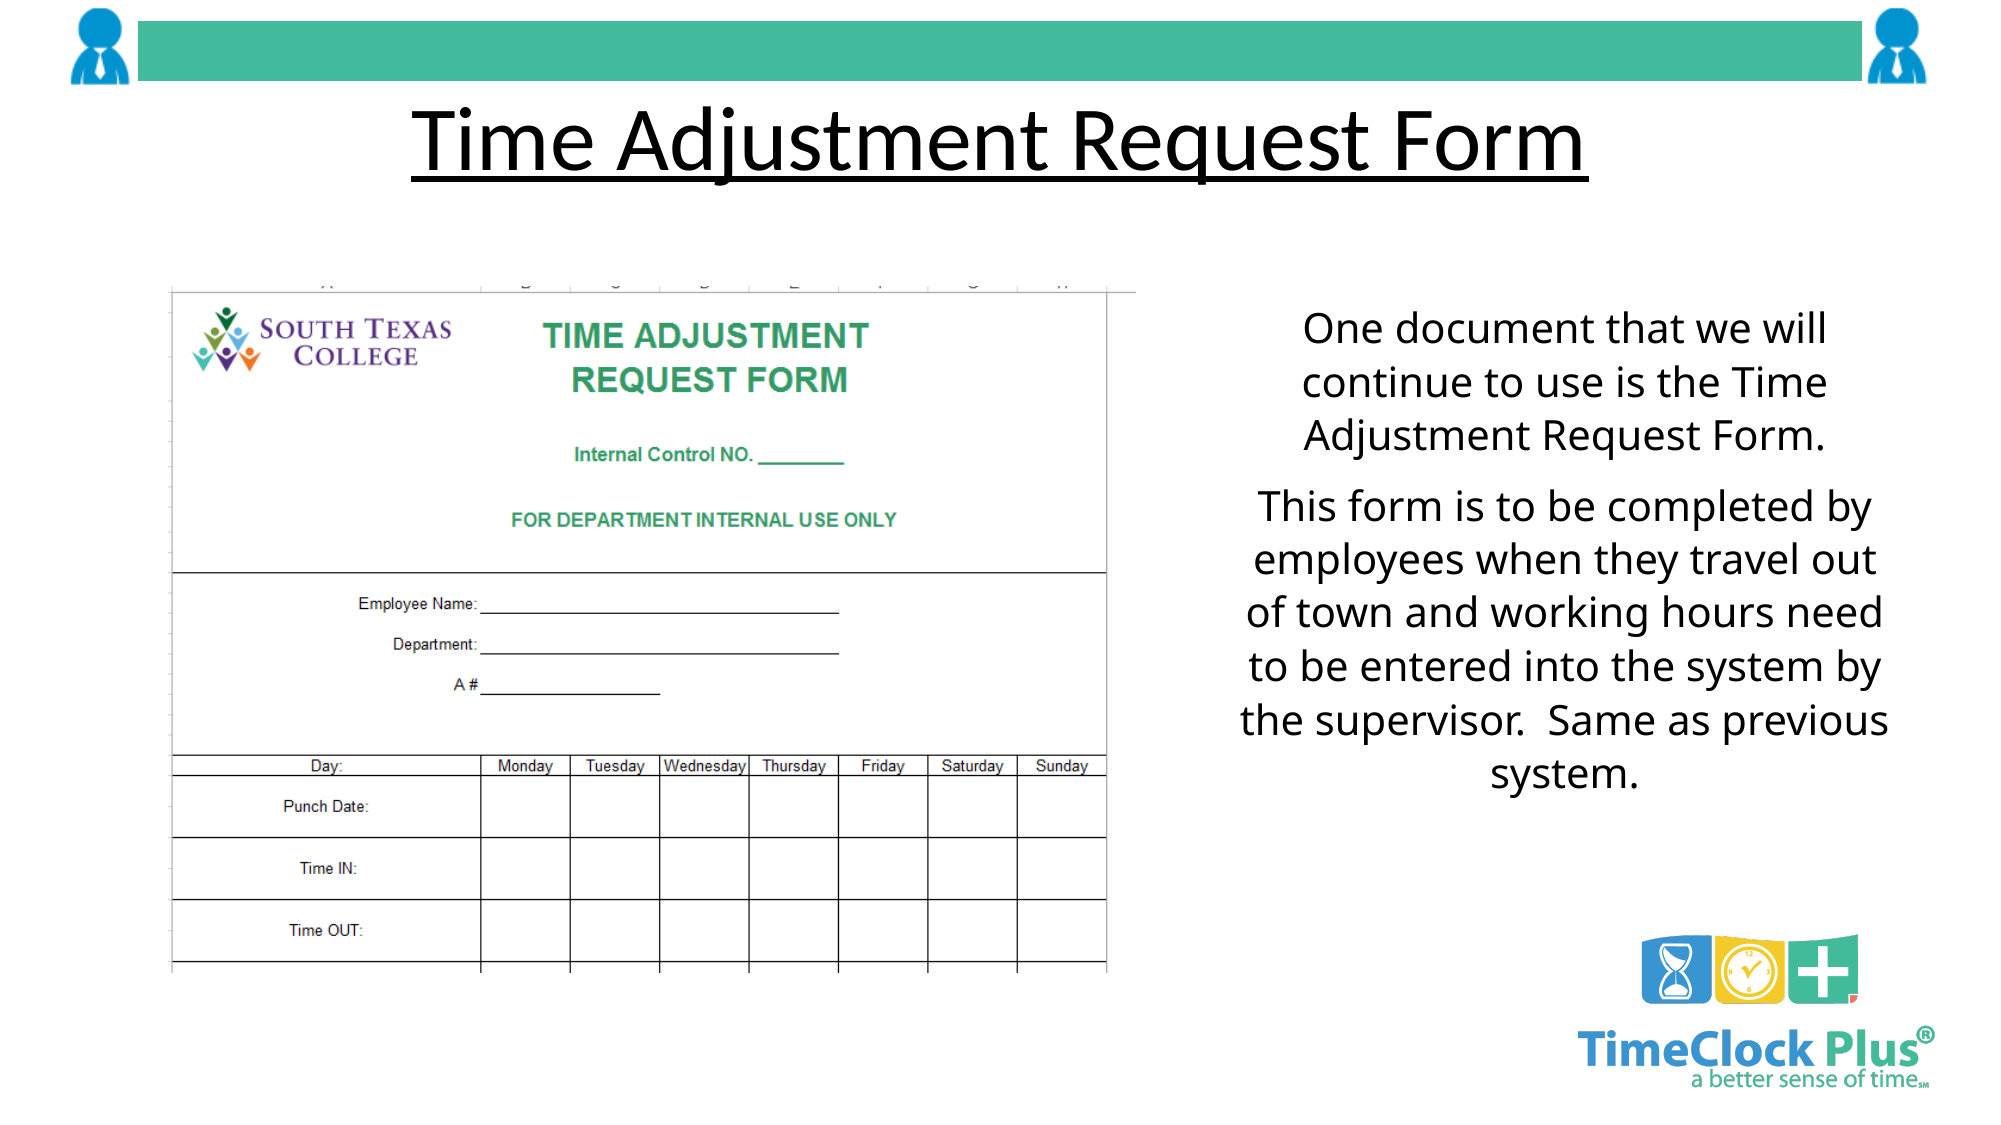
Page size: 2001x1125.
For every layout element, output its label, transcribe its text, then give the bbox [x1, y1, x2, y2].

picture [1578, 934, 1935, 1089]
text_box Time Adjustment Request Form [137, 81, 1863, 196]
picture [65, 0, 1935, 93]
text_box One document that we will continue to use is the Time Adjustment Request Form. This form is to be completed by employees when they travel out of town and working hours need to be entered into the system by the supervisor. Same as previous system. [1220, 272, 1910, 894]
picture [168, 286, 1136, 973]
